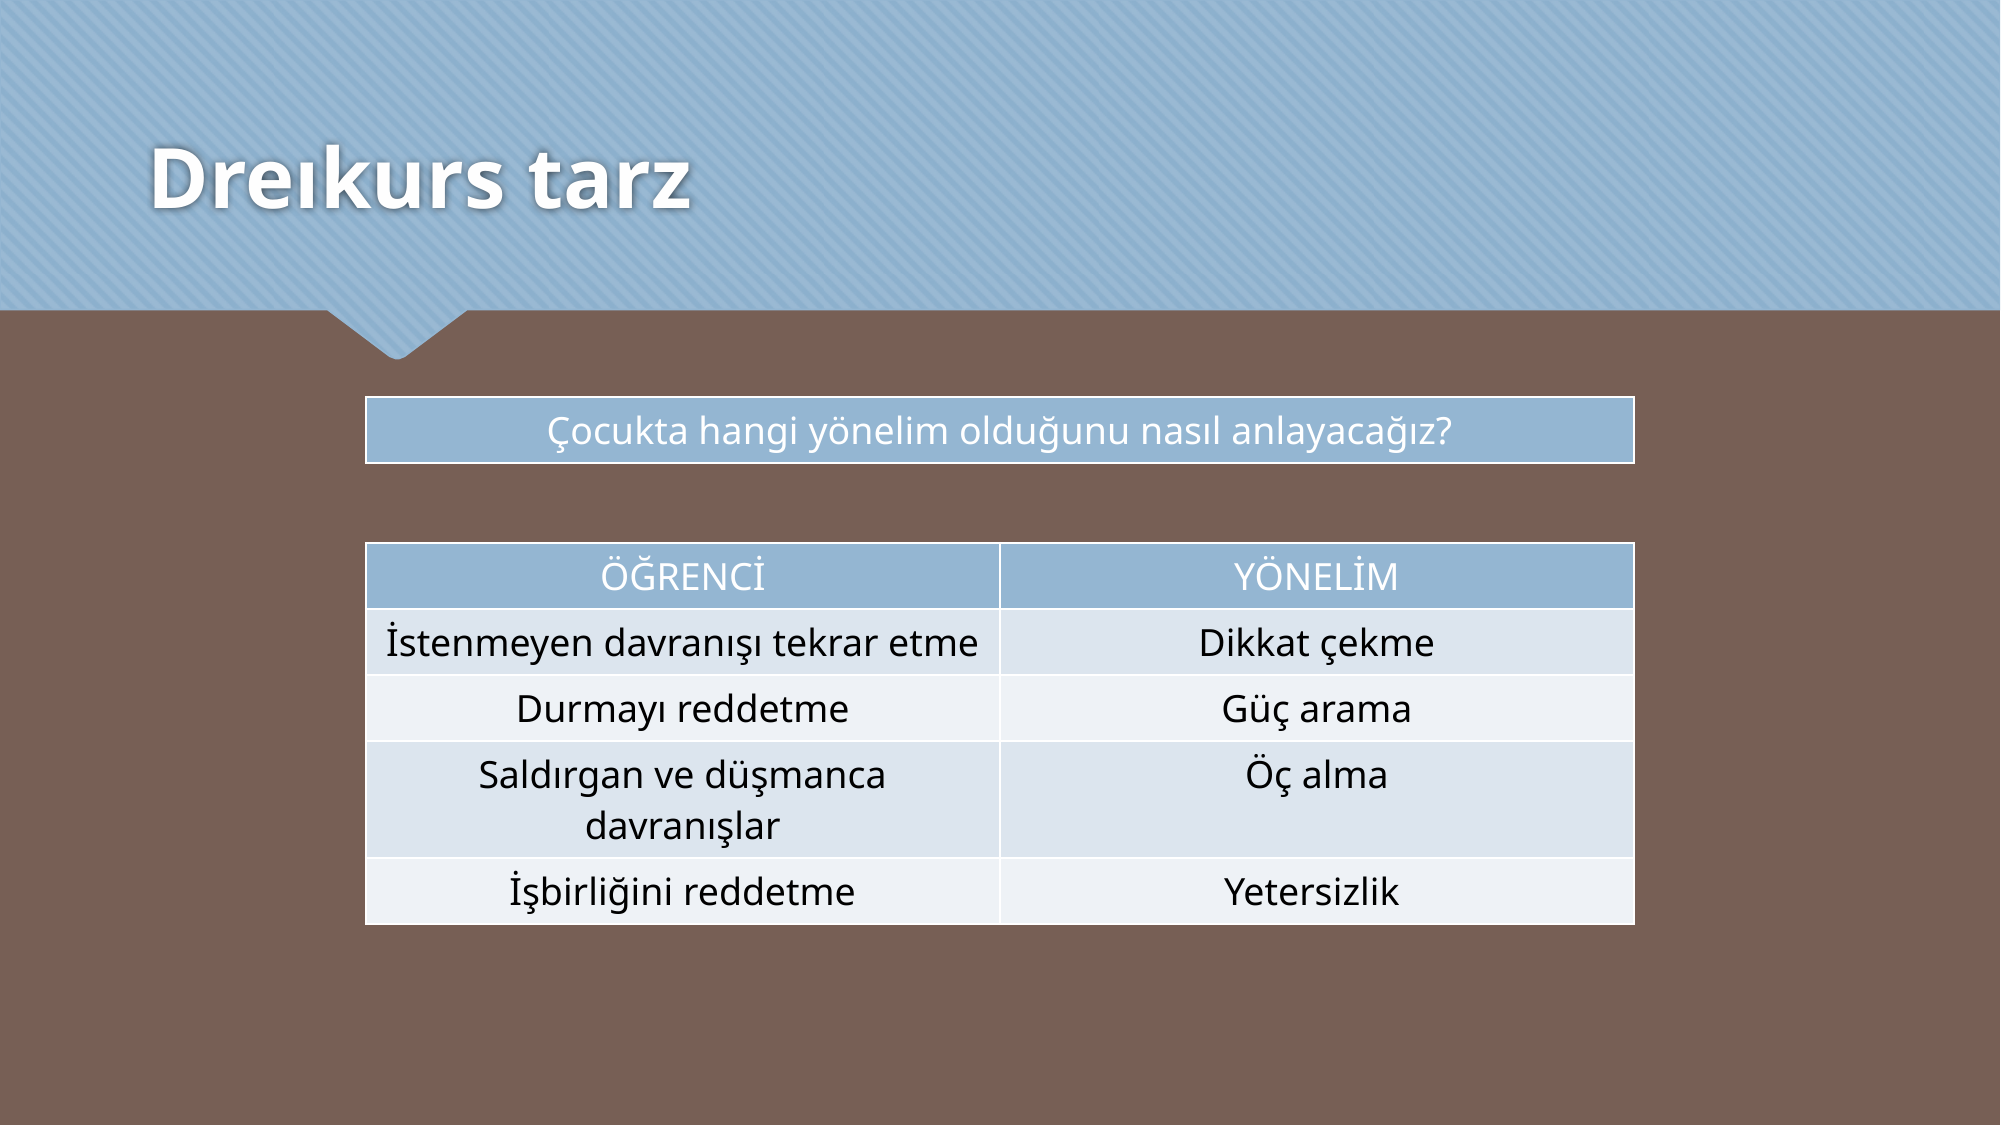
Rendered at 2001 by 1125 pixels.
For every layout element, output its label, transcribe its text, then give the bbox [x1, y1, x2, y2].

table_cell Güç arama [1001, 676, 1633, 740]
title Dreıkurs tarz [132, 73, 1868, 233]
table_cell İşbirliğini reddetme [367, 859, 999, 923]
table_cell Öç alma [1001, 742, 1633, 857]
table_cell Saldırgan ve düşmanca davranışlar [367, 742, 999, 857]
table_cell Durmayı reddetme [367, 676, 999, 740]
table_header ÖĞRENCİ [367, 544, 999, 608]
table_header Çocukta hangi yönelim olduğunu nasıl anlayacağız? [367, 398, 1633, 462]
table_header YÖNELİM [1001, 544, 1633, 608]
table_cell Yetersizlik [1001, 859, 1633, 923]
table_cell İstenmeyen davranışı tekrar etme [367, 610, 999, 674]
table_cell Dikkat çekme [1001, 610, 1633, 674]
